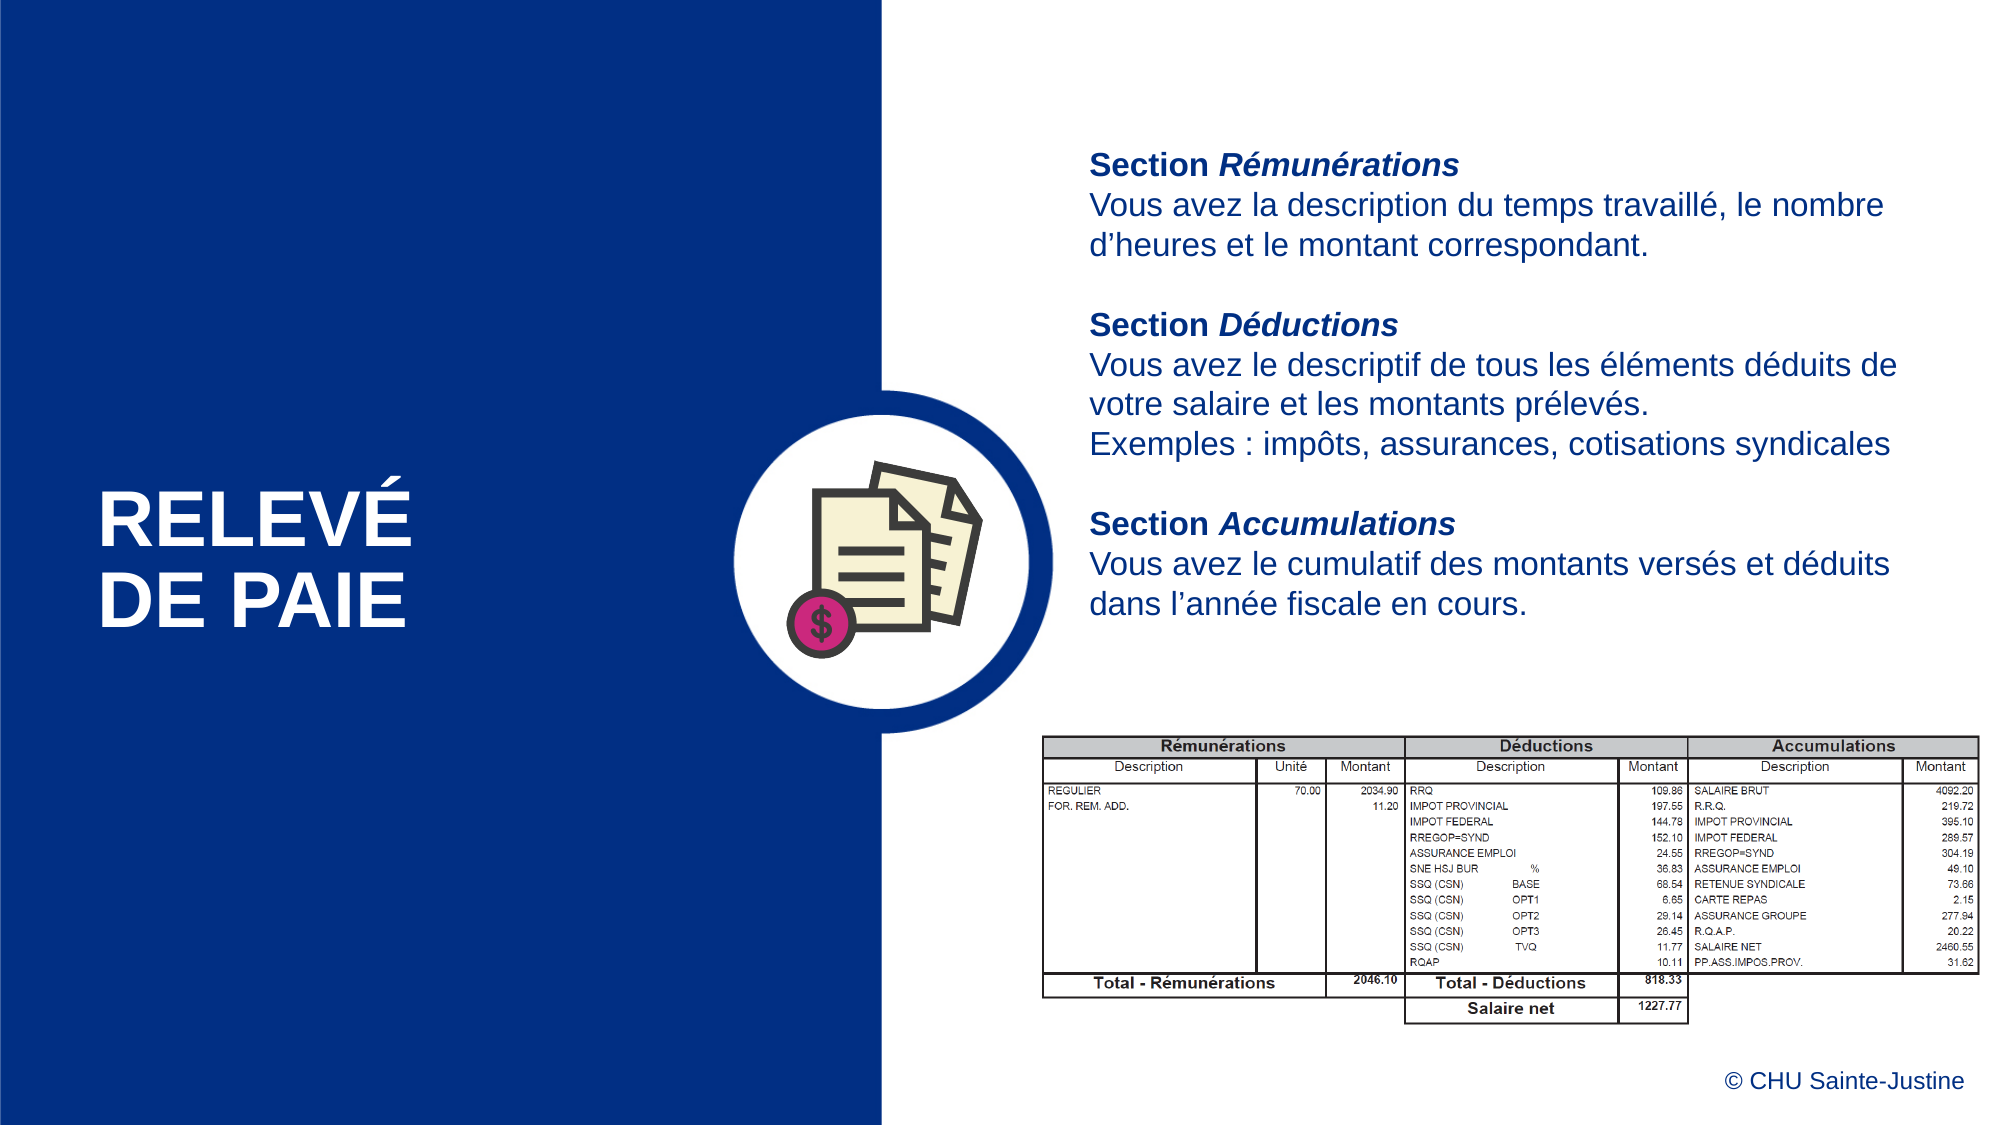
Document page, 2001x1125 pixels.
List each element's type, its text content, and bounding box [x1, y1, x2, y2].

text_box Section Rémunérations Vous avez la description du temps travaillé, le nombre d’heures et le montant correspondant. Section Déductions Vous avez le descriptif de tous les éléments déduits de votre salaire et les montants prélevés. Exemples : impôts, assurances, cotisations syndicales Section Accumulations Vous avez le cumulatif des montants versés et déduits dans l’année fiscale en cours. [1074, 95, 1980, 665]
picture [0, 0, 2001, 1125]
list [1040, 732, 1980, 1025]
title Relevé de paie [97, 164, 728, 960]
